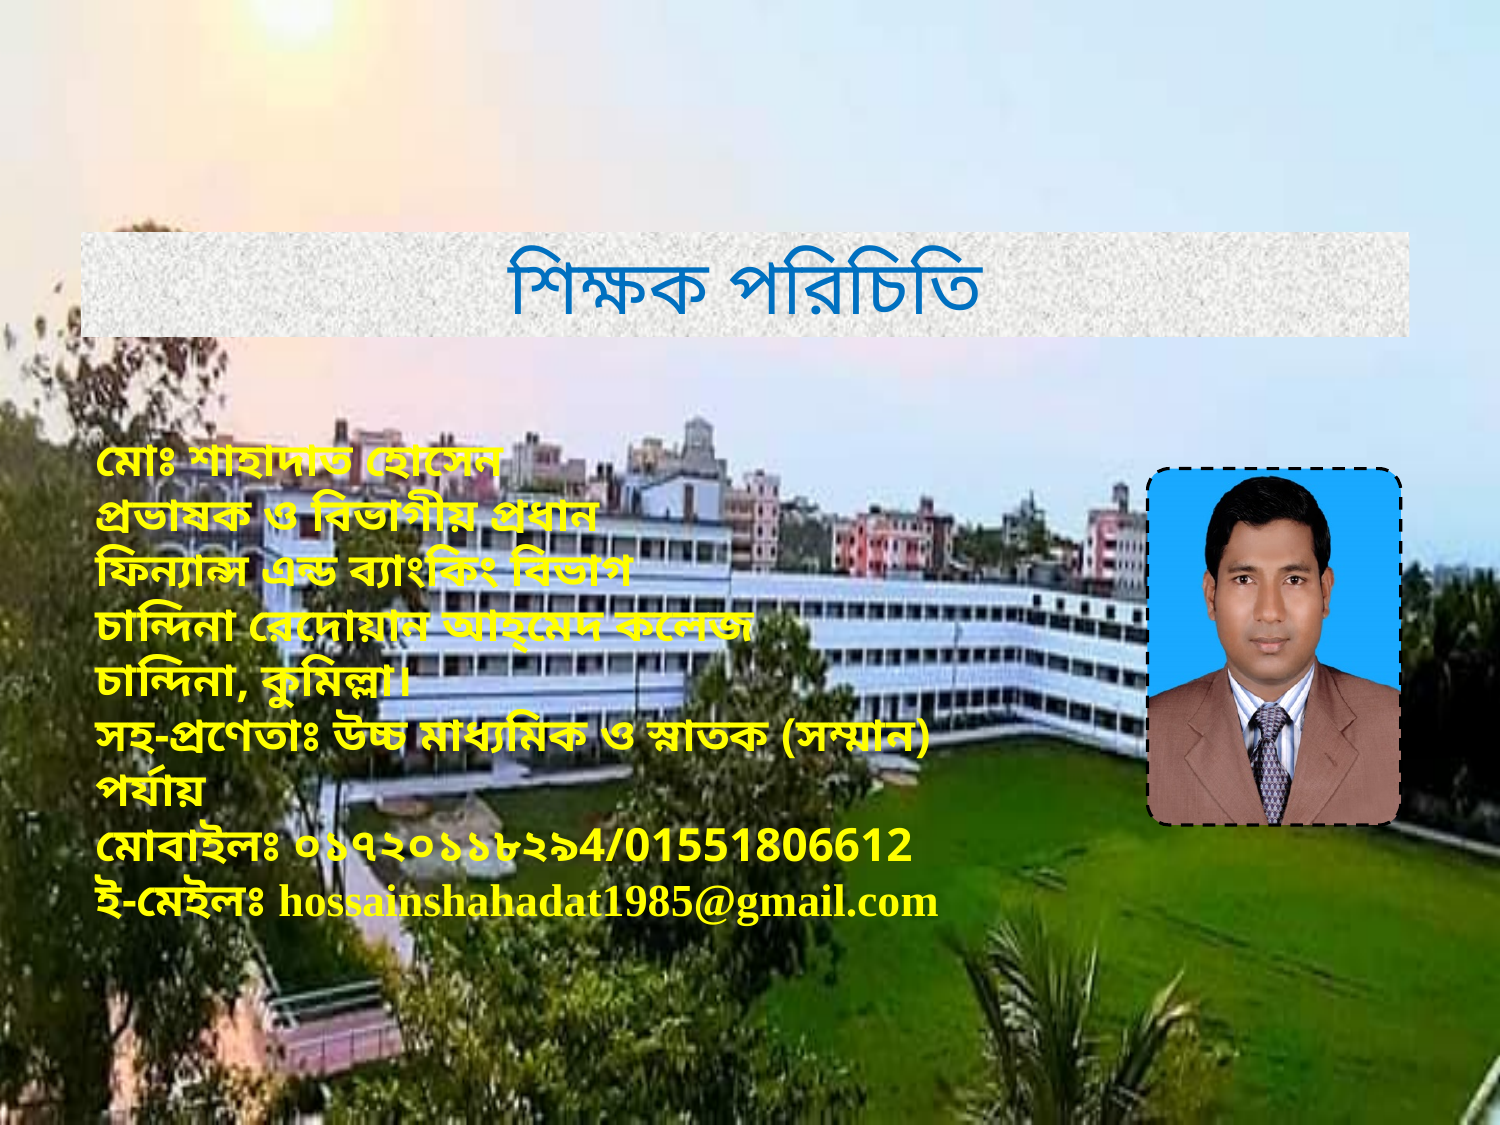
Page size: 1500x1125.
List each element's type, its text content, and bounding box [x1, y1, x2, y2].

text_box শিক্ষক পরিচিতি [81, 232, 1410, 337]
picture [0, 0, 1500, 1125]
text_box মোঃ শাহাদাত হোসেন প্রভাষক ও বিভাগীয় প্রধান ফিন্যান্স এন্ড ব্যাংকিং বিভাগ চান্দিনা রেদোয়ান আহ্‌মেদ কলেজ চান্দিনা, কুমিল্লা। সহ-প্রণেতাঃ উচ্চ মাধ্যমিক ও স্নাতক (সম্মান) পর্যায় মোবাইলঃ ০১৭২০১১৮২৯4/01551806612 ই-মেইলঃ hossainshahadat1985@gmail.com [81, 423, 1031, 934]
